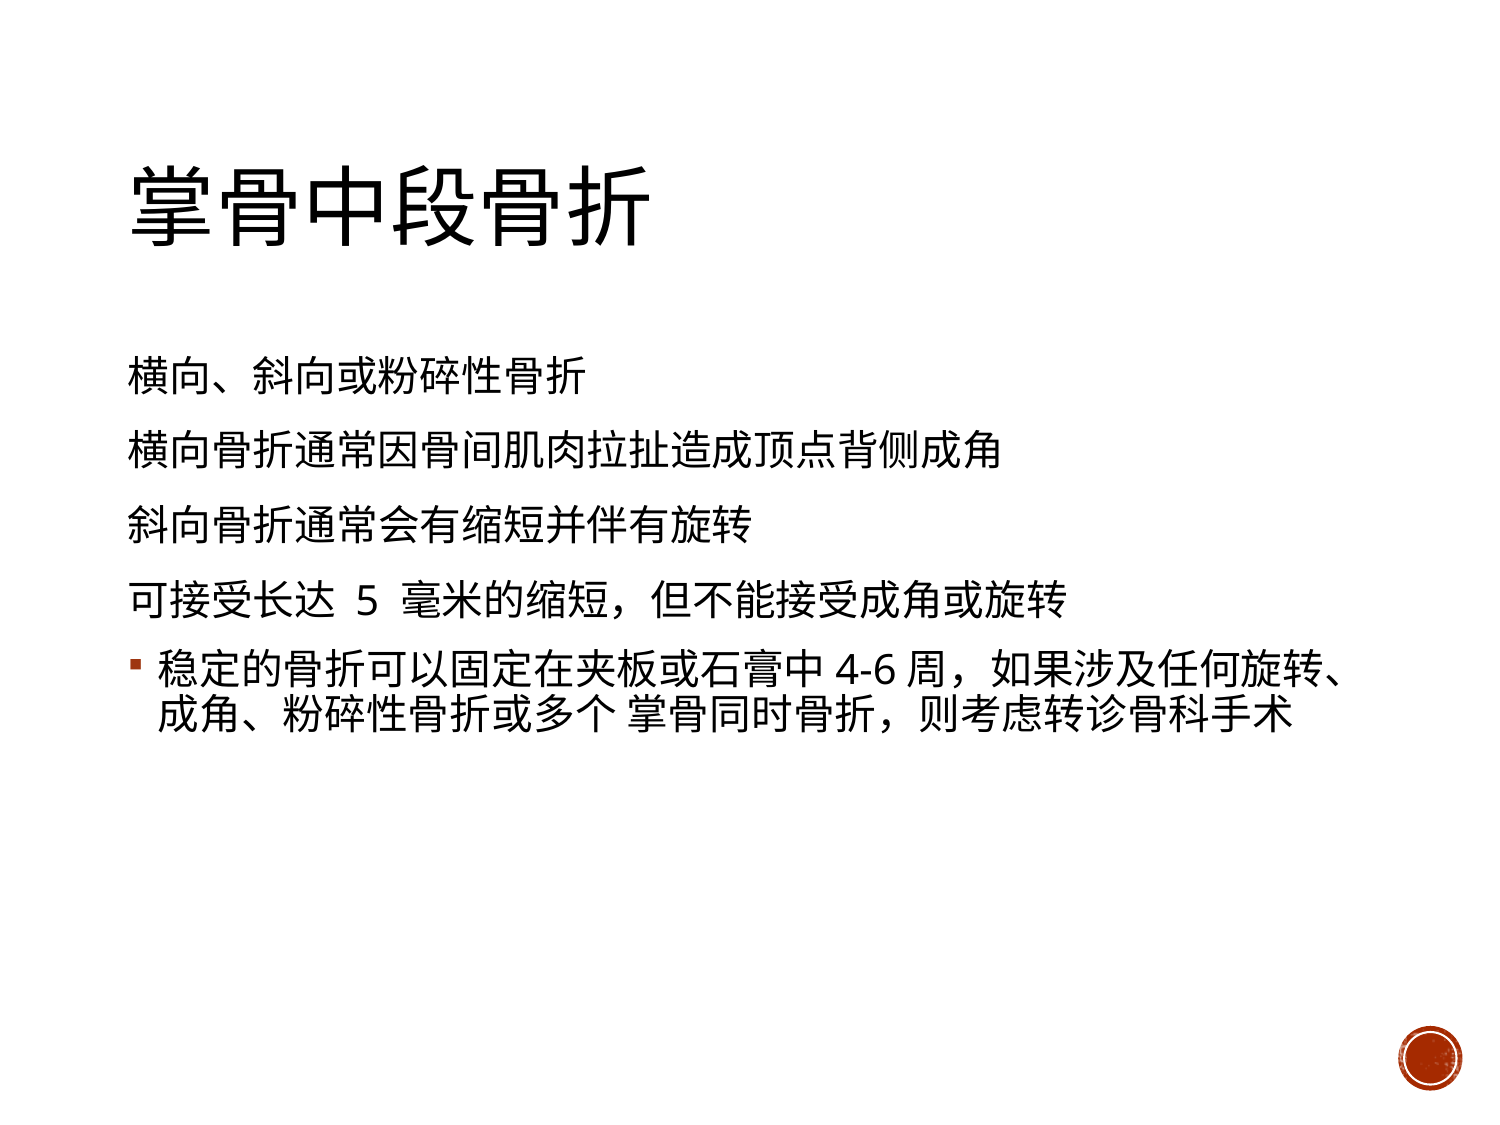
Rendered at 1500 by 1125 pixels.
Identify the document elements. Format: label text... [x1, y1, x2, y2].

list 横向、斜向或粉碎性骨折 横向骨折通常因骨间肌肉拉扯造成顶点背侧成角 斜向骨折通常会有缩短并伴有旋转 可接受长达 5 毫米的缩短，但不能接受成角或旋转 稳定的骨折可以固定在夹板或石膏中4-6周，如果涉及任何旋转、成角、粉碎性骨折或多个 掌骨同时骨折，则考虑转诊骨科手术 [112, 347, 1388, 1013]
title 掌骨中段骨折 [112, 79, 1388, 344]
